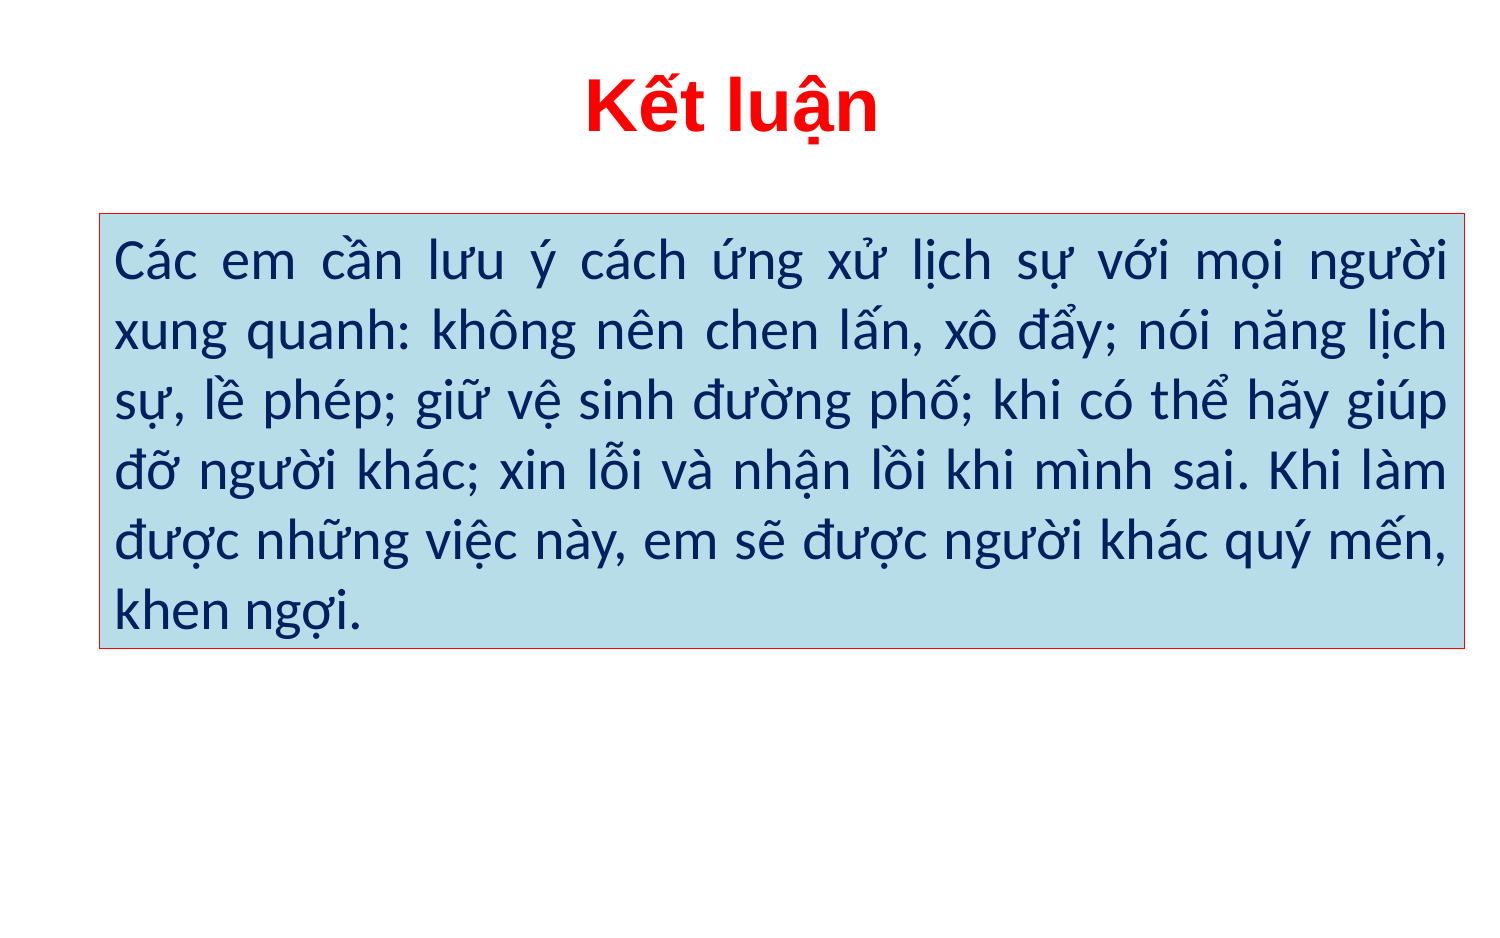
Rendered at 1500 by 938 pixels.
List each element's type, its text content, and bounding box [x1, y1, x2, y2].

text_box Kết luận [569, 49, 895, 155]
text_box Các em cần lưu ý cách ứng xử lịch sự với mọi người xung quanh: không nên chen lấn, xô đẩy; nói năng lịch sự, lề phép; giữ vệ sinh đường phố; khi có thể hãy giúp đỡ người khác; xin lỗi và nhận lồi khi mình sai. Khi làm được những việc này, em sẽ được người khác quý mến, khen ngợi. [99, 213, 1465, 649]
